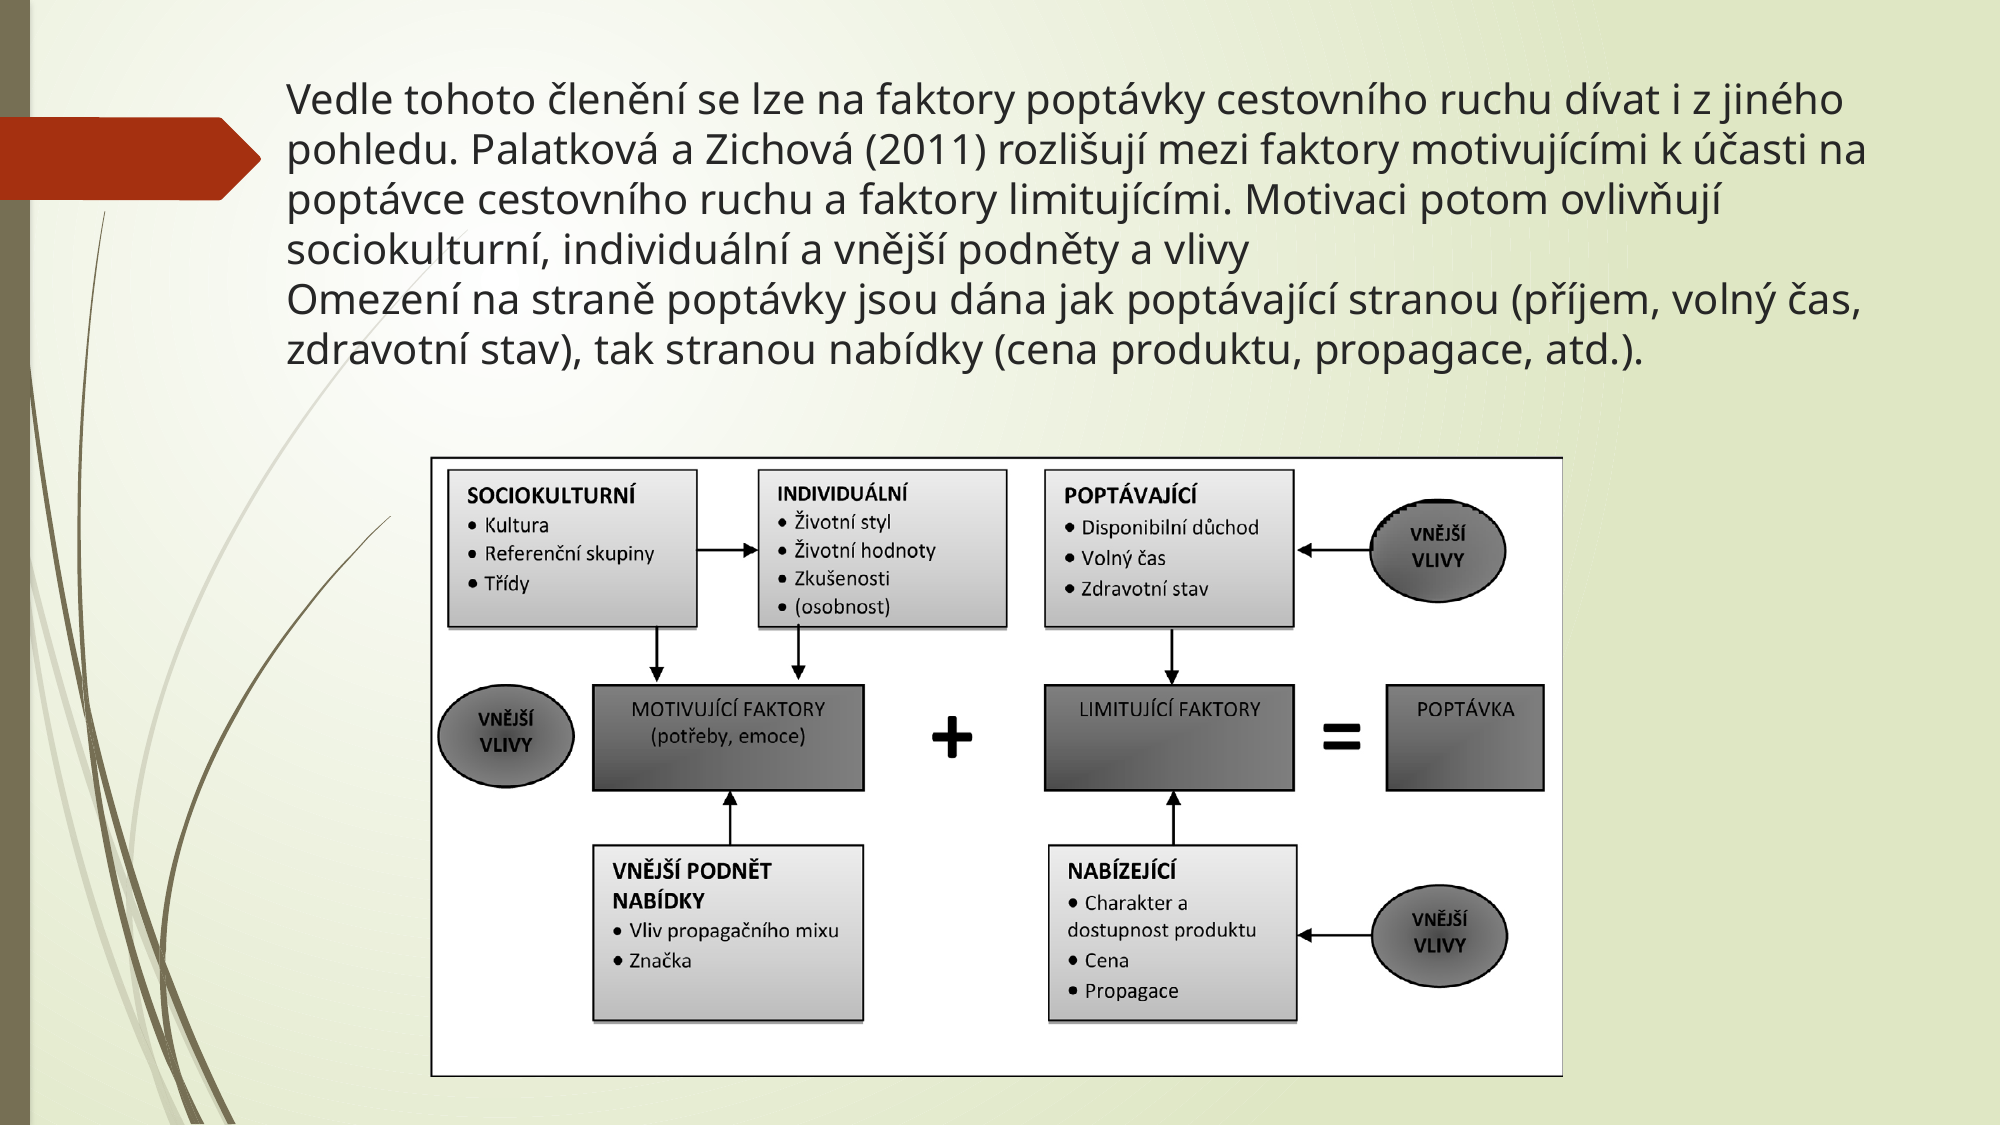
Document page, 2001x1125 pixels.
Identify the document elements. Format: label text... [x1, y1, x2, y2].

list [429, 456, 1563, 1077]
title Vedle tohoto členění se lze na faktory poptávky cestovního ruchu dívat i z jiného pohledu. Palatková a Zichová (2011) rozlišují mezi faktory motivujícími k účasti na poptávce cestovního ruchu a faktory limitujícími. Motivaci potom ovlivňují sociokulturní, individuální a vnější podněty a vlivy Omezení na straně poptávky jsou dána jak poptávající stranou (příjem, volný čas, zdravotní stav), tak stranou nabídky (cena produktu, propagace, atd.). [271, 65, 1888, 313]
